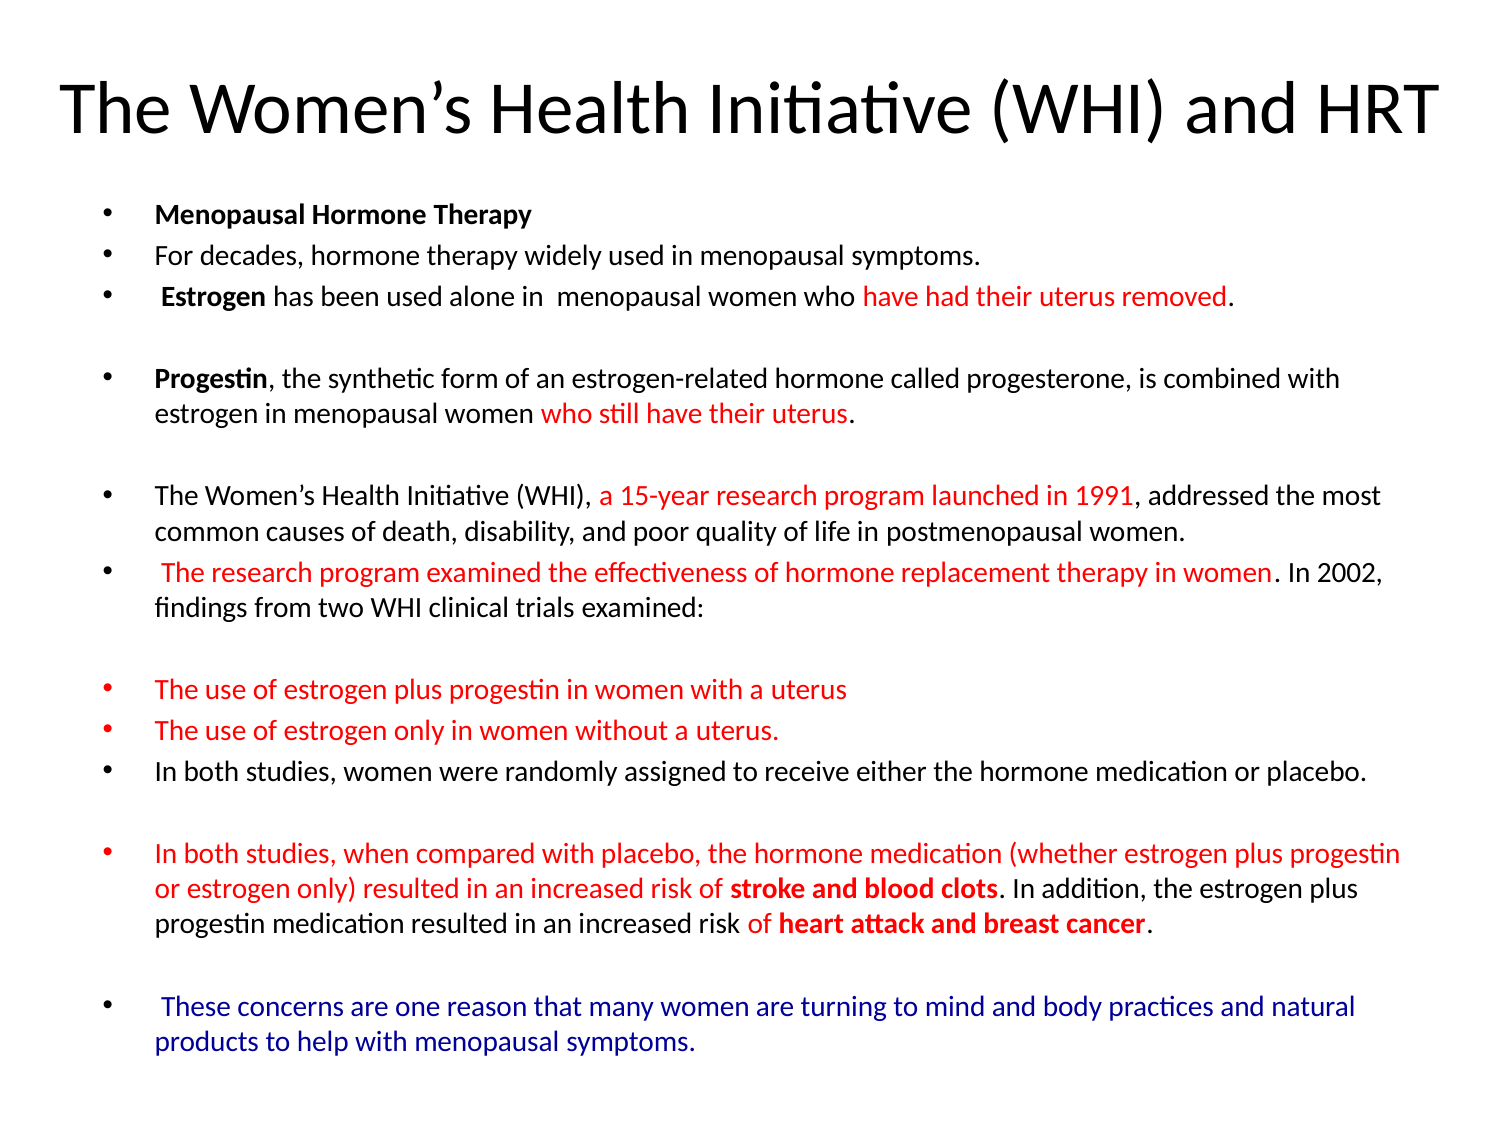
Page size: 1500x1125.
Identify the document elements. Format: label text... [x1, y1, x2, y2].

title The Women’s Health Initiative (WHI) and HRT [24, 45, 1475, 163]
list Menopausal Hormone Therapy For decades, hormone therapy widely used in menopausal symptoms. Estrogen has been used alone in menopausal women who have had their uterus removed. Progestin, the synthetic form of an estrogen-related hormone called progesterone, is combined with estrogen in menopausal women who still have their uterus. The Women’s Health Initiative (WHI), a 15-year research program launched in 1991, addressed the most common causes of death, disability, and poor quality of life in postmenopausal women. The research program examined the effectiveness of hormone replacement therapy in women. In 2002, findings from two WHI clinical trials examined: The use of estrogen plus progestin in women with a uterus The use of estrogen only in women without a uterus. In both studies, women were randomly assigned to receive either the hormone medication or placebo. In both studies, when compared with placebo, the hormone medication (whether estrogen plus progestin or estrogen only) resulted in an increased risk of stroke and blood clots. In addition, the estrogen plus progestin medication resulted in an increased risk of heart attack and breast cancer. These concerns are one reason that many women are turning to mind and body practices and natural products to help with menopausal symptoms. [87, 187, 1438, 1075]
